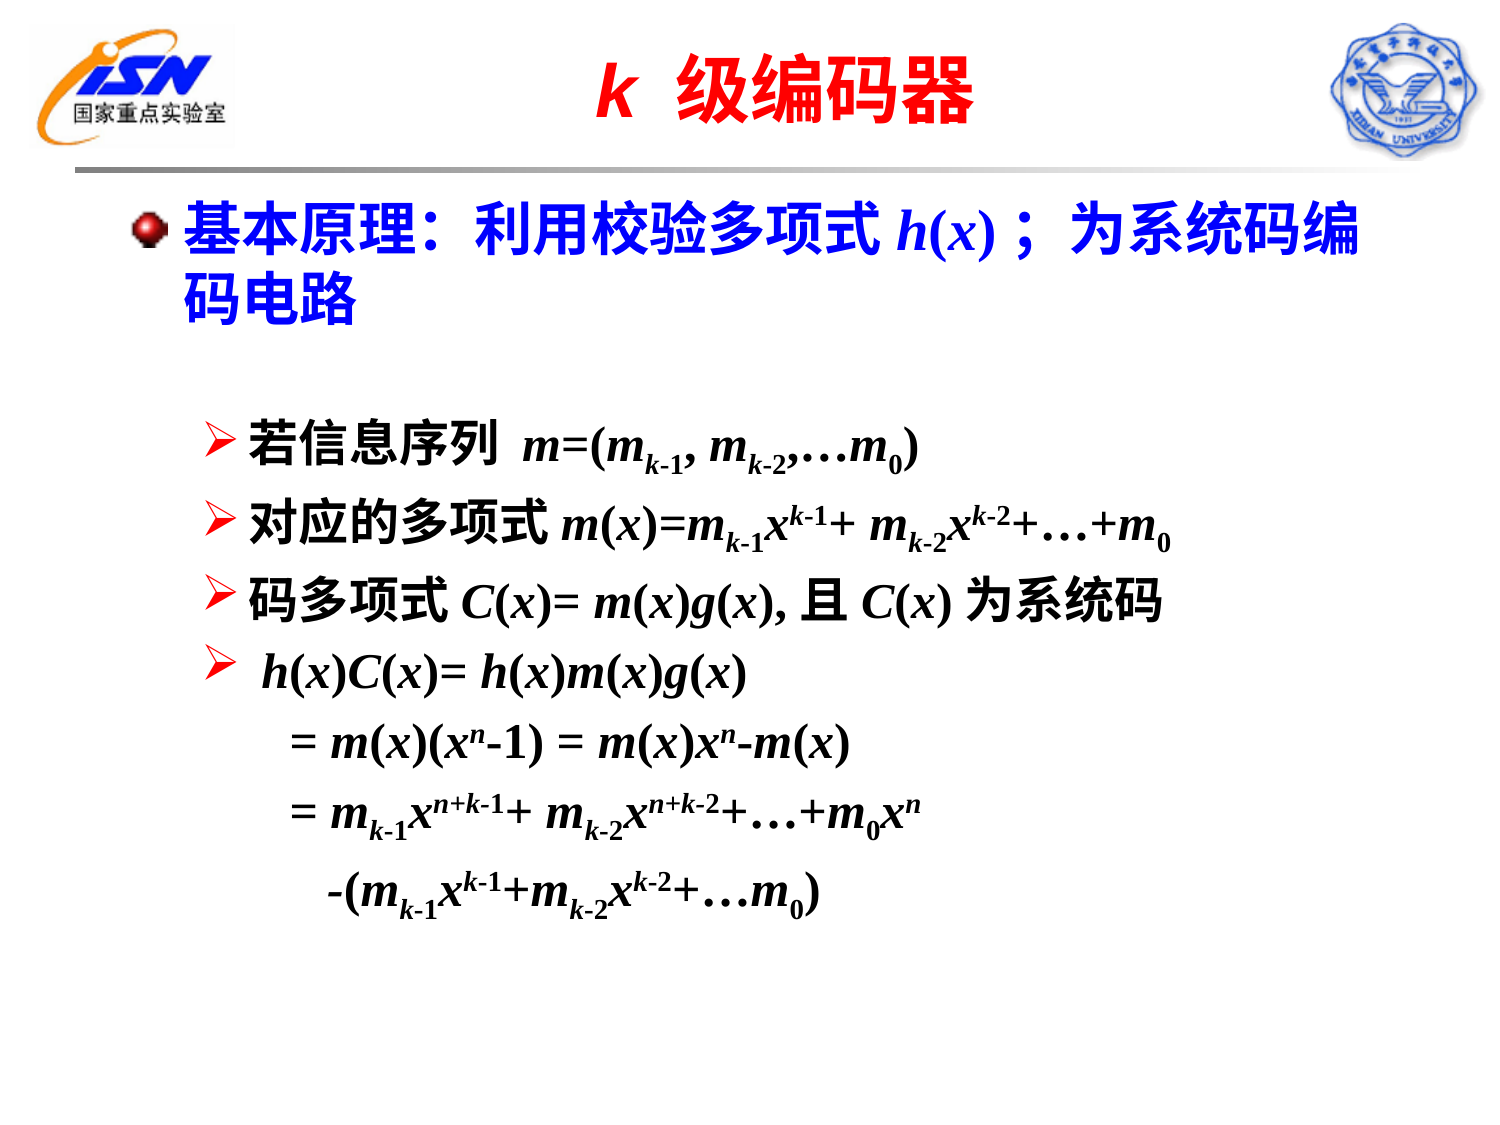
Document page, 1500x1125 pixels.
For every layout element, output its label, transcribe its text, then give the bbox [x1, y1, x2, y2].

picture [1328, 20, 1486, 161]
text_box 基本原理：利用校验多项式h(x)；为系统码编码电路 若信息序列 m=(mk-1, mk-2,…m0) 对应的多项式m(x)=mk-1xk-1+ mk-2xk-2+…+m0 码多项式C(x)= m(x)g(x),且C(x)为系统码 h(x)C(x)= h(x)m(x)g(x) = m(x)(xn-1) = m(x)xn-m(x) = mk-1xn+k-1+ mk-2xn+k-2+…+m0xn -(mk-1xk-1+mk-2xk-2+…m0) [112, 184, 1388, 1024]
picture [29, 24, 236, 149]
picture [126, 206, 168, 248]
title k 级编码器 [241, 30, 1330, 144]
